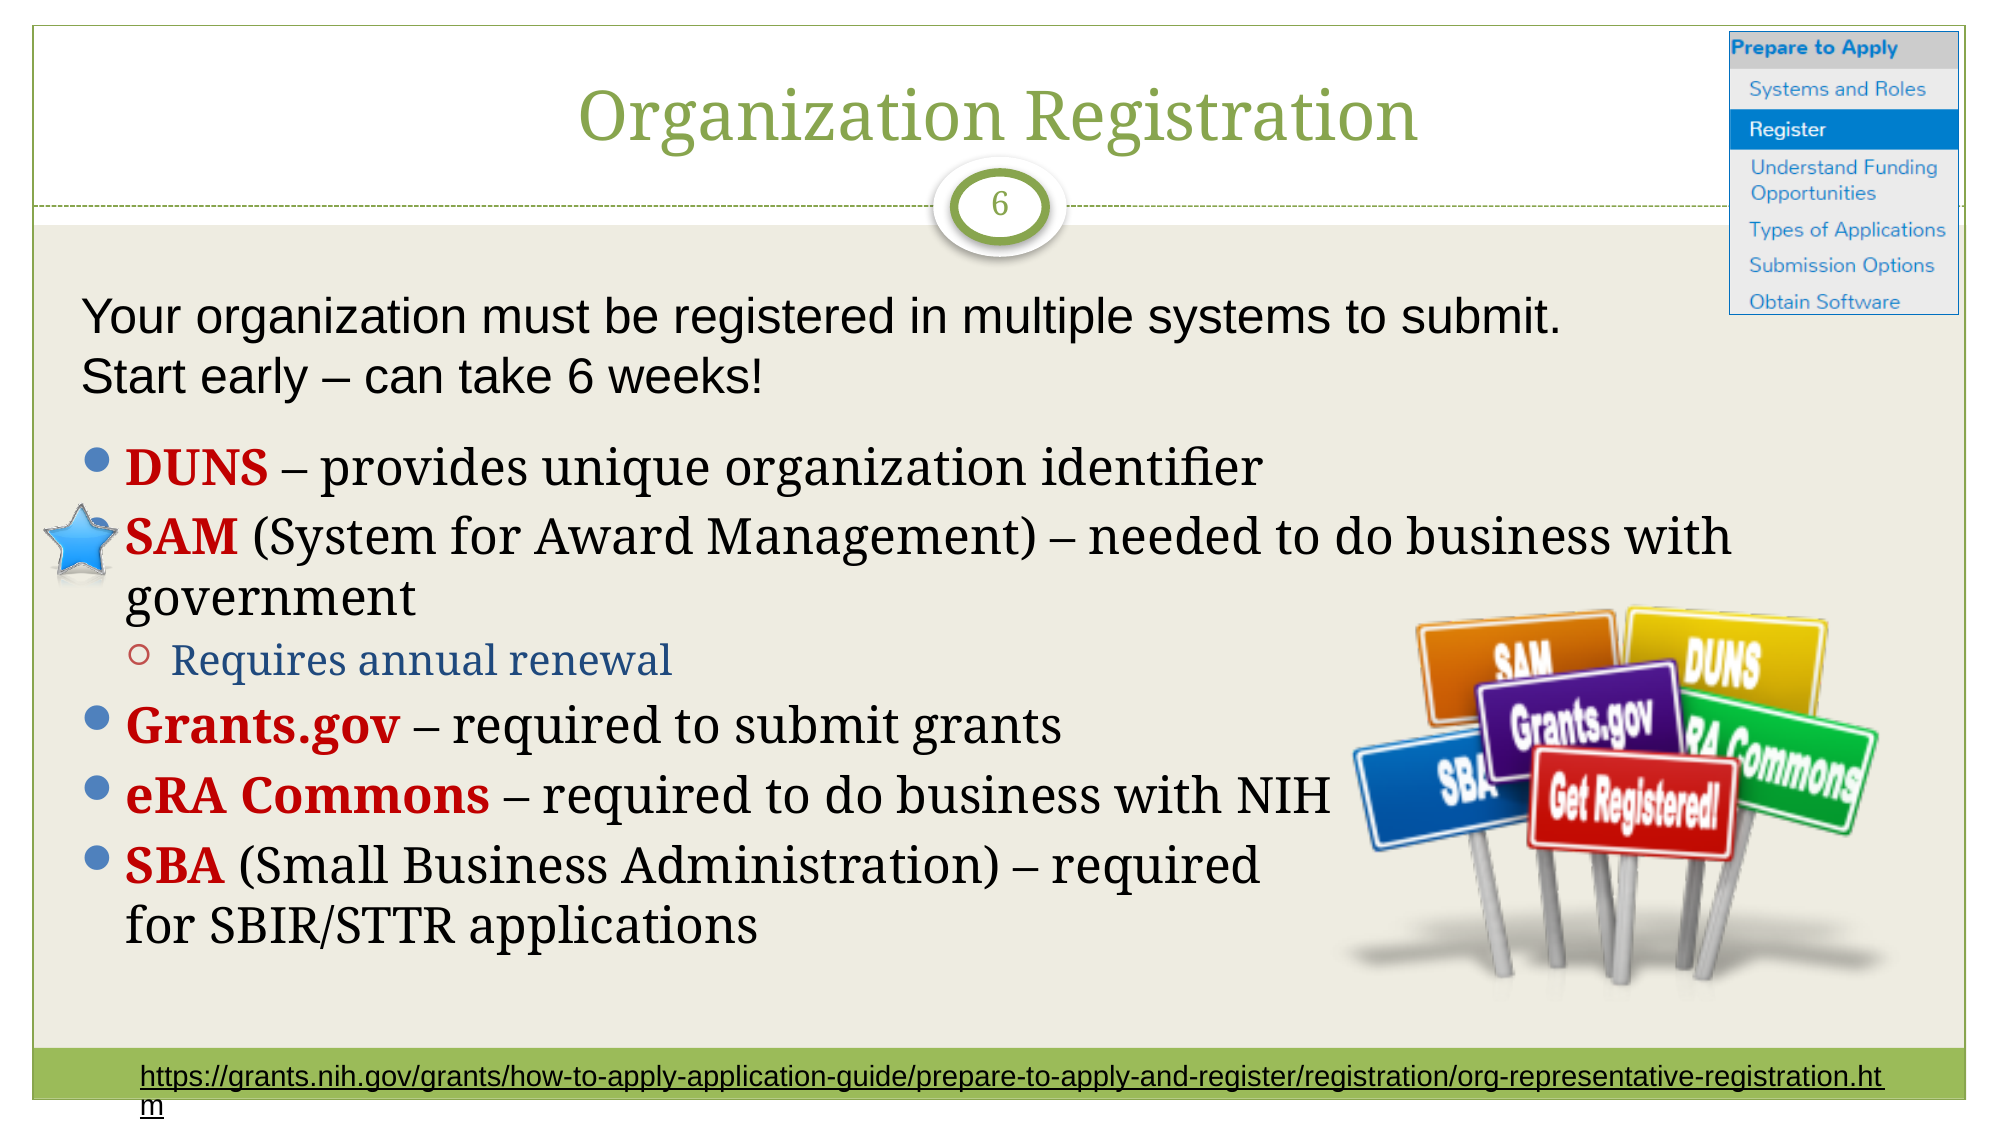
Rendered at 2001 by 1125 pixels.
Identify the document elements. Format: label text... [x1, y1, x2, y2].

picture [37, 499, 125, 588]
picture [1324, 598, 1913, 1022]
text_box Your organization must be registered in multiple systems to submit. Start early – can take 6 weeks! [65, 276, 1963, 411]
list DUNS – provides unique organization identifier SAM (System for Award Management) – needed to do business with government Requires annual renewal Grants.gov – required to submit grants eRA Commons – required to do business with NIH SBA (Small Business Administration) – required for SBIR/STTR applications [65, 349, 1927, 1051]
slide_number 6 [950, 168, 1050, 241]
text_box https://grants.nih.gov/grants/how-to-apply-application-guide/prepare-to-apply-and-register/registration/org-representative-registration.htm [124, 1049, 1913, 1125]
title Organization Registration [65, 37, 1723, 162]
picture [1729, 31, 1959, 315]
